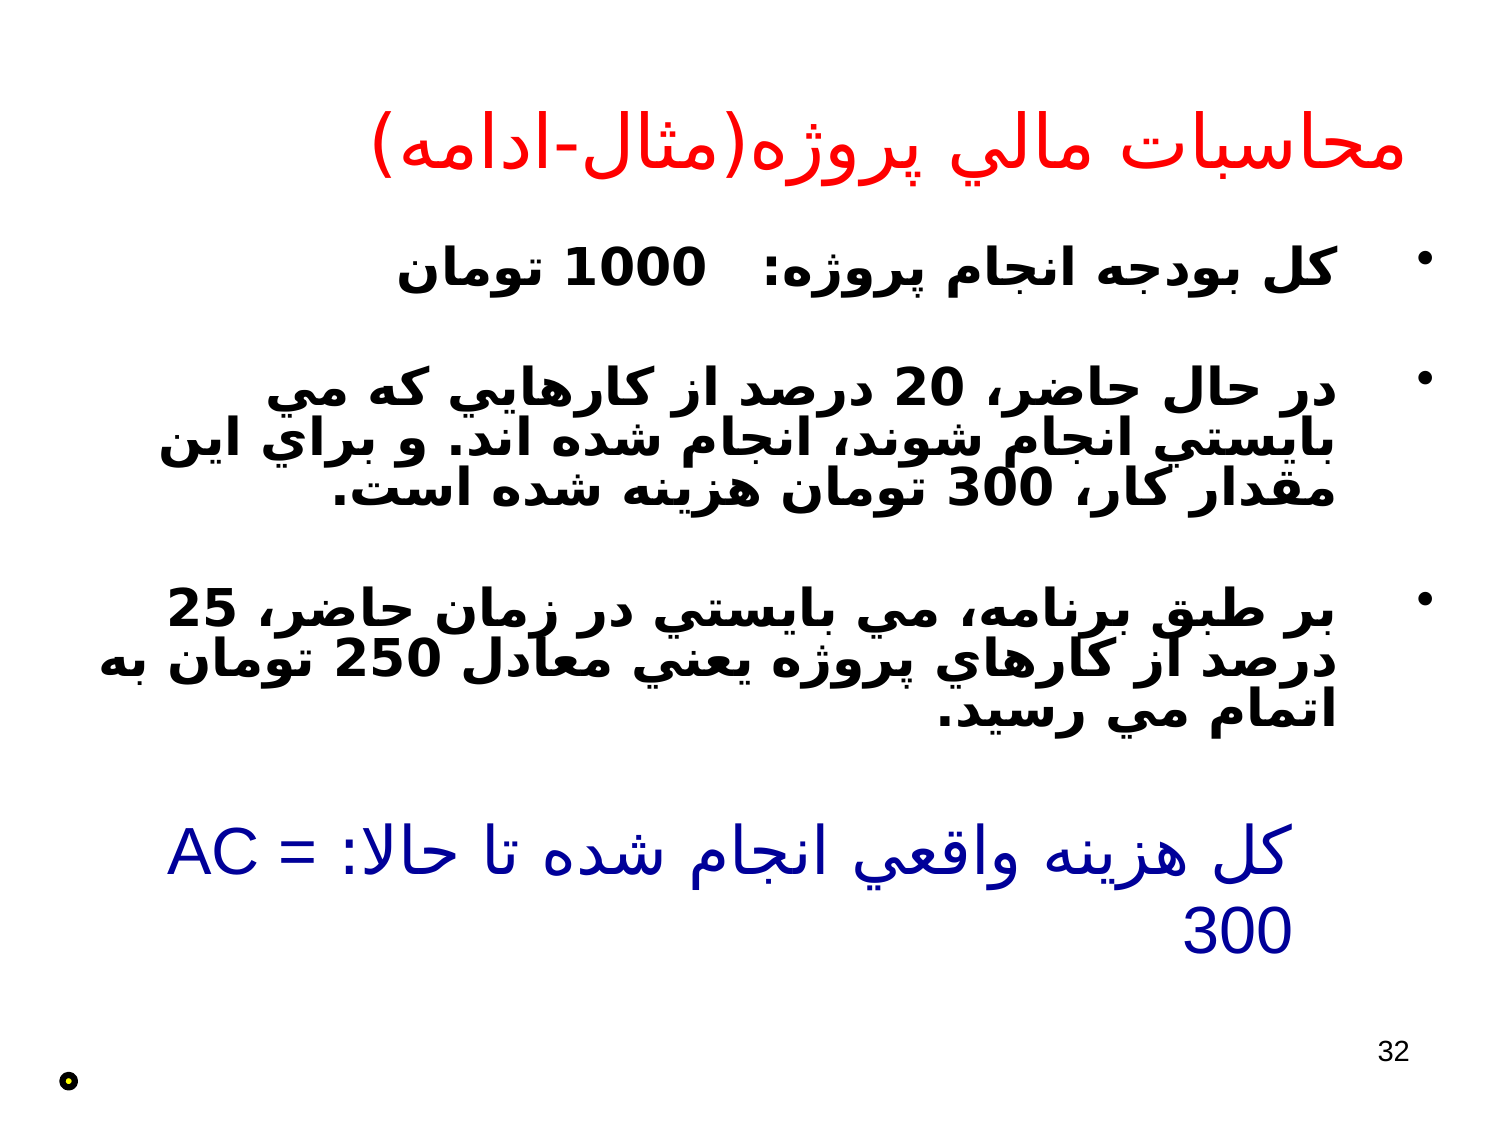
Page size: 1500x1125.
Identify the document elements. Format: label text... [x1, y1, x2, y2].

list كل بودجه انجام پروژه: 1000 تومان در حال حاضر، 20 درصد از كارهايي كه مي بايستي انجام شوند، انجام شده اند. و براي اين مقدار كار، 300 تومان هزينه شده است. بر طبق برنامه، مي بايستي در زمان حاضر، 25 درصد از كارهاي پروژه يعني معادل 250 تومان به اتمام مي رسيد. [49, 237, 1451, 638]
title محاسبات مالي پروژه(مثال-ادامه) [74, 44, 1426, 233]
text_box كل هزينه واقعي انجام شده تا حالا: AC = 300 [62, 800, 1406, 1000]
text_box [62, 1074, 75, 1088]
slide_number 32 [1074, 1024, 1426, 1103]
